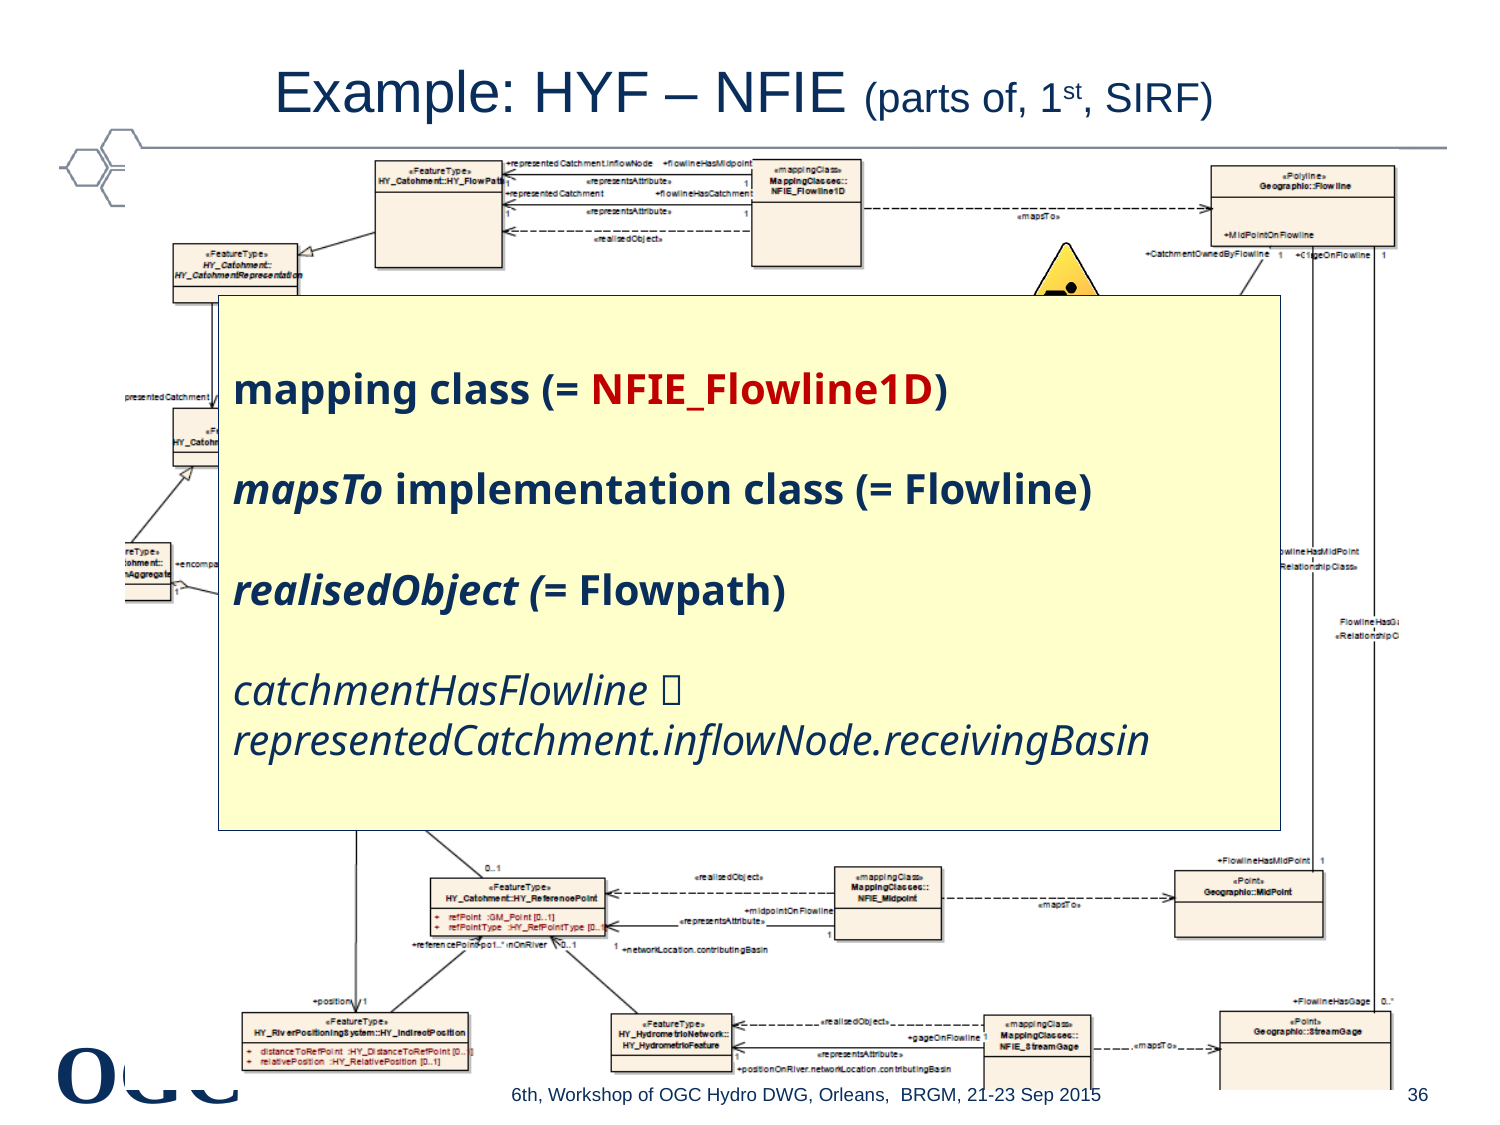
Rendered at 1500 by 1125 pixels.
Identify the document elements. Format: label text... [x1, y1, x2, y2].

title Example: HYF – NFIE (parts of, 1st, SIRF) [24, 0, 1475, 196]
slide_number 36 [1176, 1074, 1444, 1113]
footer 6th, Workshop of OGC Hydro DWG, Orleans, BRGM, 21-23 Sep 2015 [437, 1099, 1176, 1113]
picture [59, 149, 1447, 1090]
